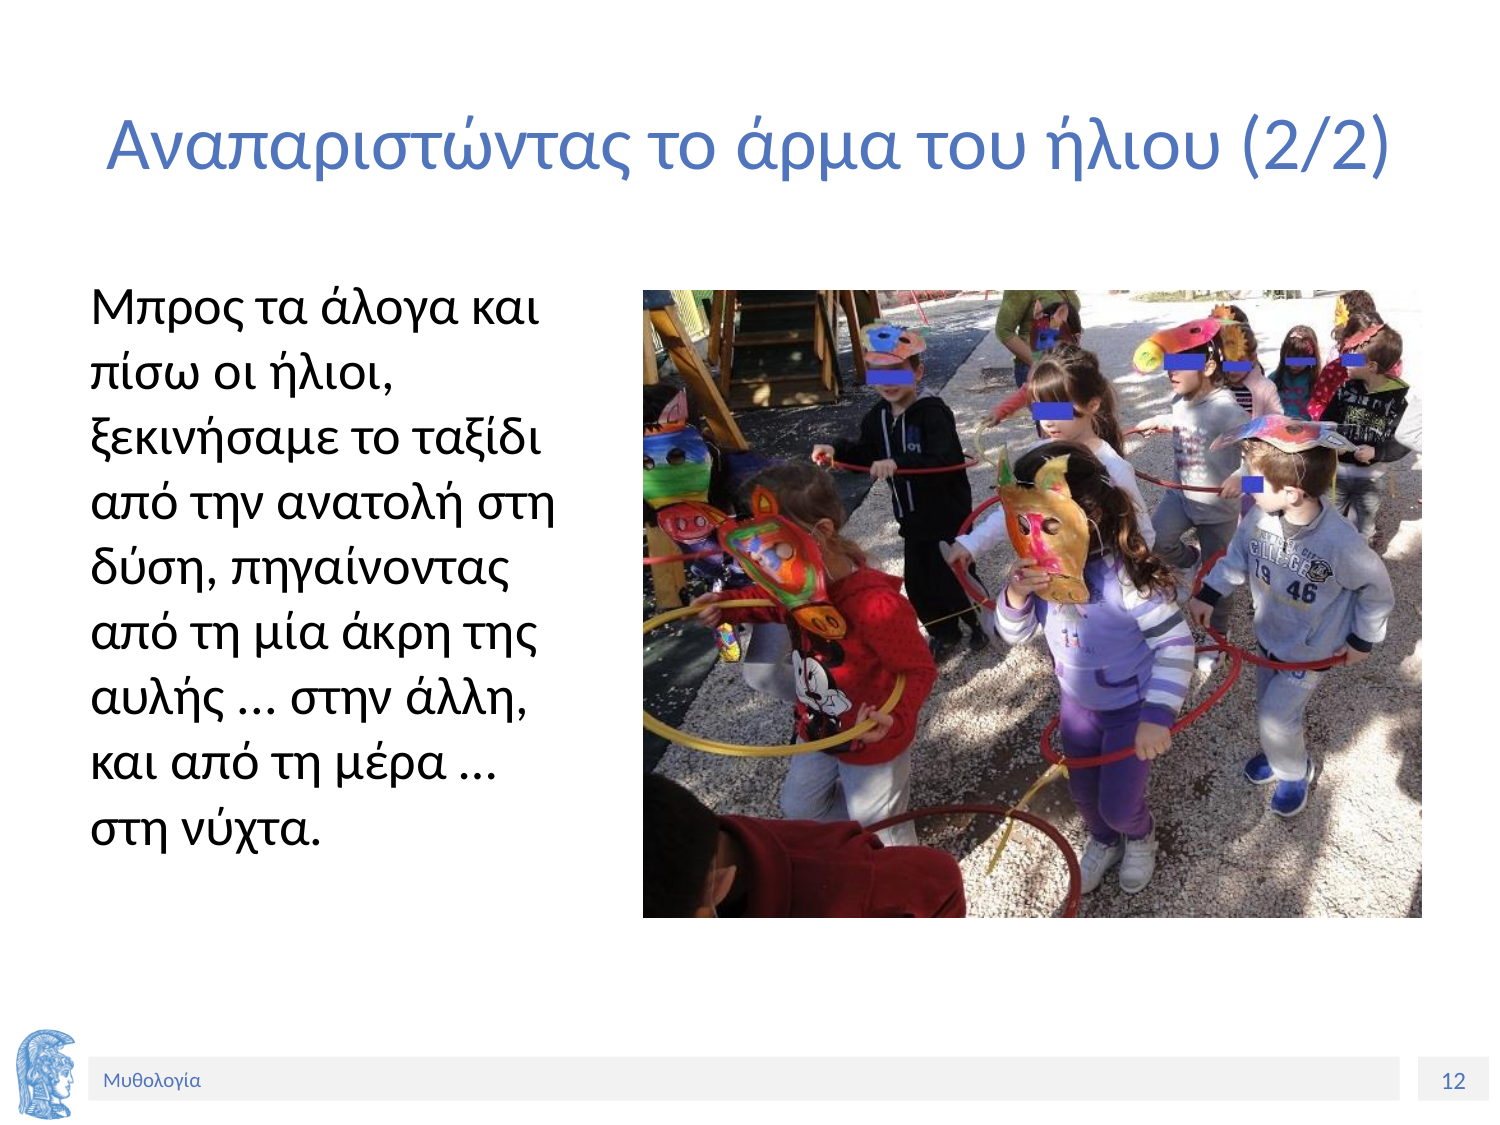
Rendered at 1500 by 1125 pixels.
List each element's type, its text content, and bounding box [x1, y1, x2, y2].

picture [9, 1026, 81, 1120]
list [643, 290, 1422, 918]
list Μπρος τα άλογα και πίσω οι ήλιοι, ξεκινήσαμε το ταξίδι από την ανατολή στη δύση, πηγαίνοντας από τη μία άκρη της αυλής ... στην άλλη, και από τη μέρα … στη νύχτα. [75, 262, 585, 1005]
title Αναπαριστώντας το άρμα του ήλιου (2/2) [75, 45, 1425, 233]
